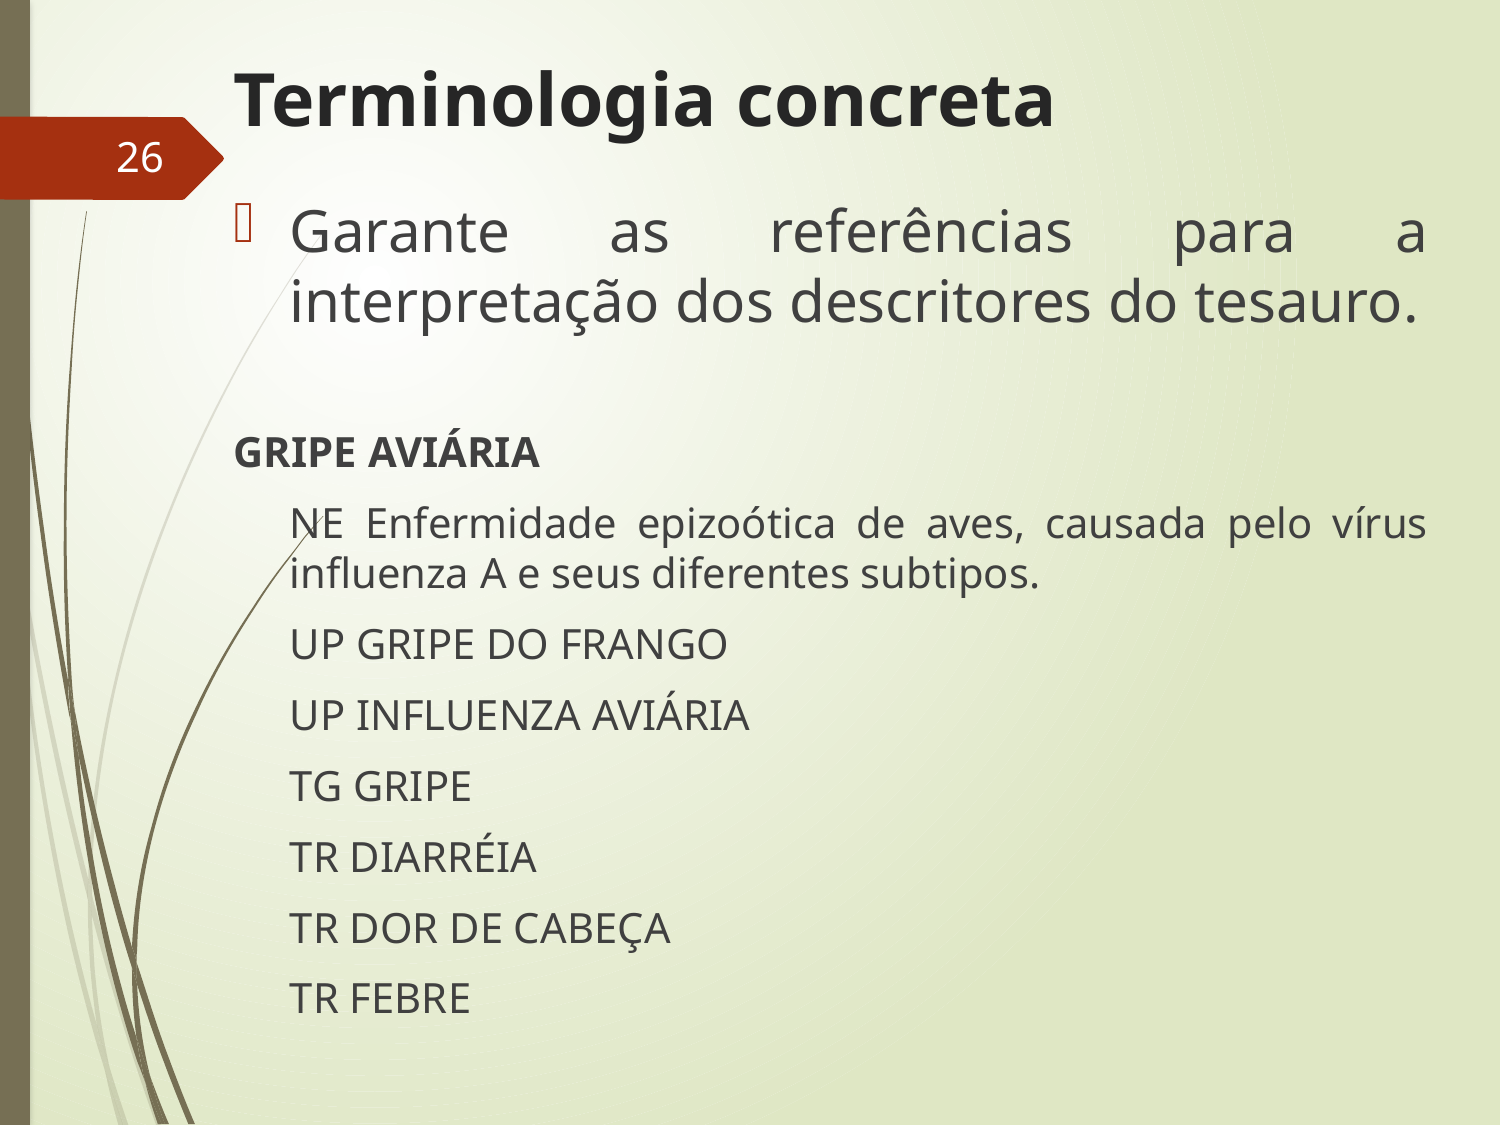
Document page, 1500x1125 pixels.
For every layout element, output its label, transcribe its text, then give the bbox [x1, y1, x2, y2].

list Garante as referências para a interpretação dos descritores do tesauro. GRIPE AVIÁRIA NE Enfermidade epizoótica de aves, causada pelo vírus influenza A e seus diferentes subtipos. UP GRIPE DO FRANGO UP INFLUENZA AVIÁRIA TG GRIPE TR DIARRÉIA TR DOR DE CABEÇA TR FEBRE [218, 186, 1444, 1053]
title Terminologia concreta [218, 45, 1300, 149]
slide_number 26 [83, 129, 180, 190]
